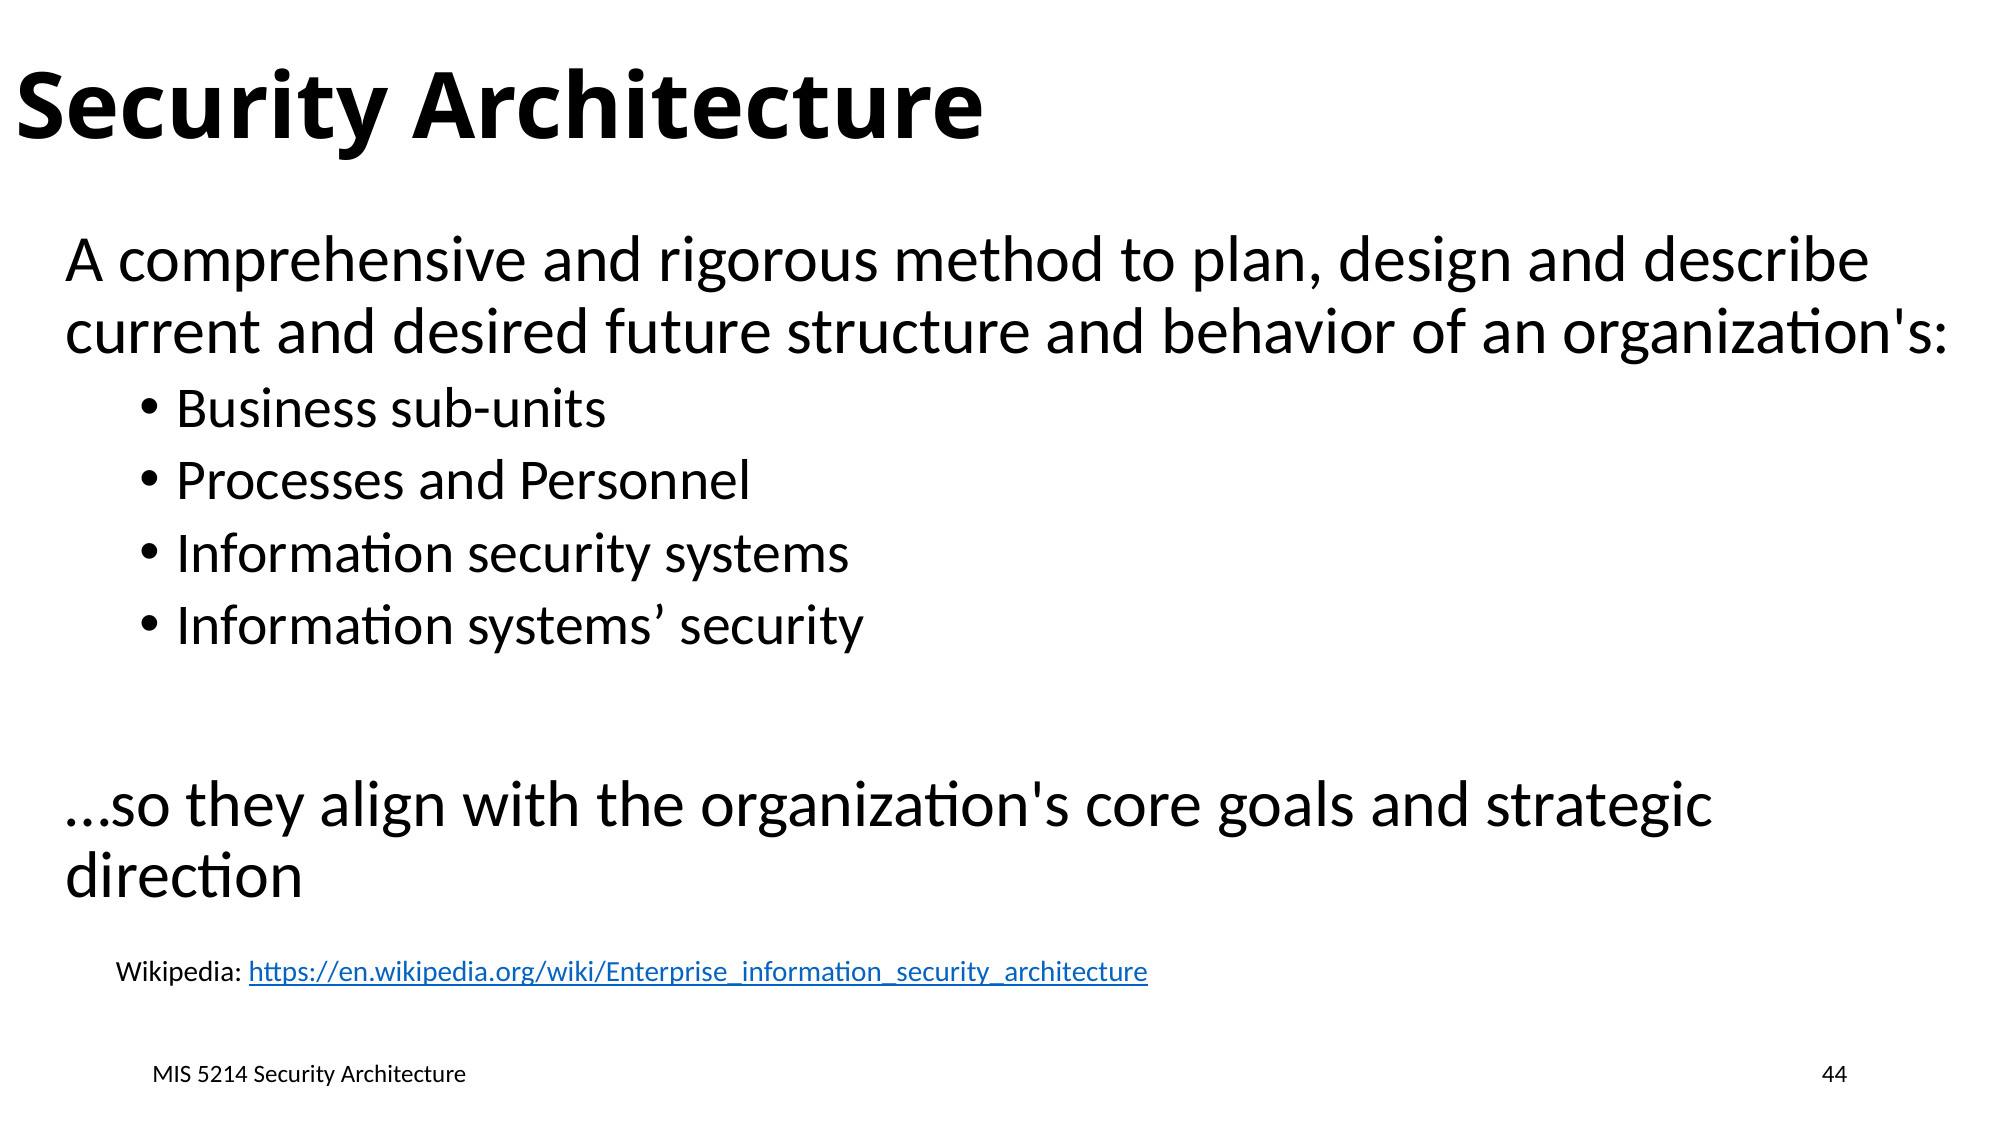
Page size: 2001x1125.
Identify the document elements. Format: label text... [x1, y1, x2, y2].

title Security Architecture [0, 0, 1725, 218]
text_box Wikipedia: https://en.wikipedia.org/wiki/Enterprise_information_security_architecture [101, 945, 1760, 995]
list A comprehensive and rigorous method to plan, design and describe current and desired future structure and behavior of an organization's: Business sub-units Processes and Personnel Information security systems Information systems’ security …so they align with the organization's core goals and strategic direction [50, 217, 1971, 1000]
slide_number 44 [1412, 1042, 1863, 1103]
footer MIS 5214 Security Architecture [137, 1042, 813, 1103]
